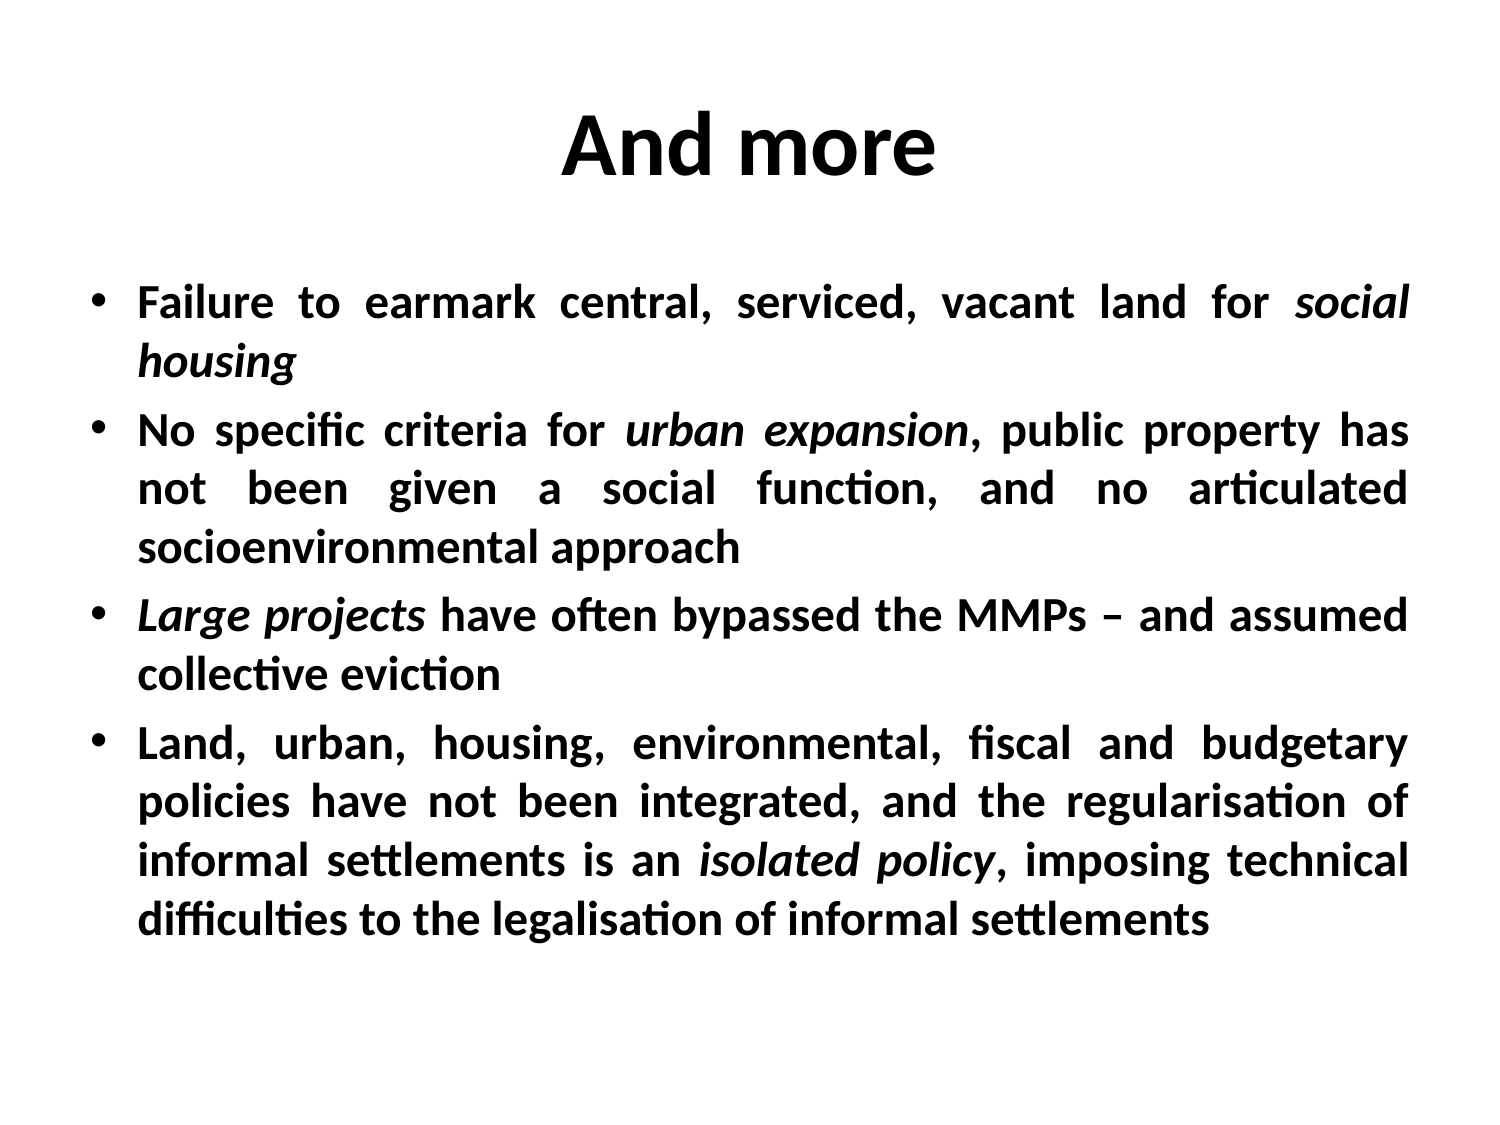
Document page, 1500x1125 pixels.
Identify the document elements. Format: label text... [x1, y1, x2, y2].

title And more [75, 45, 1425, 233]
list Failure to earmark central, serviced, vacant land for social housing No specific criteria for urban expansion, public property has not been given a social function, and no articulated socioenvironmental approach Large projects have often bypassed the MMPs – and assumed collective eviction Land, urban, housing, environmental, fiscal and budgetary policies have not been integrated, and the regularisation of informal settlements is an isolated policy, imposing technical difficulties to the legalisation of informal settlements [75, 262, 1425, 1005]
